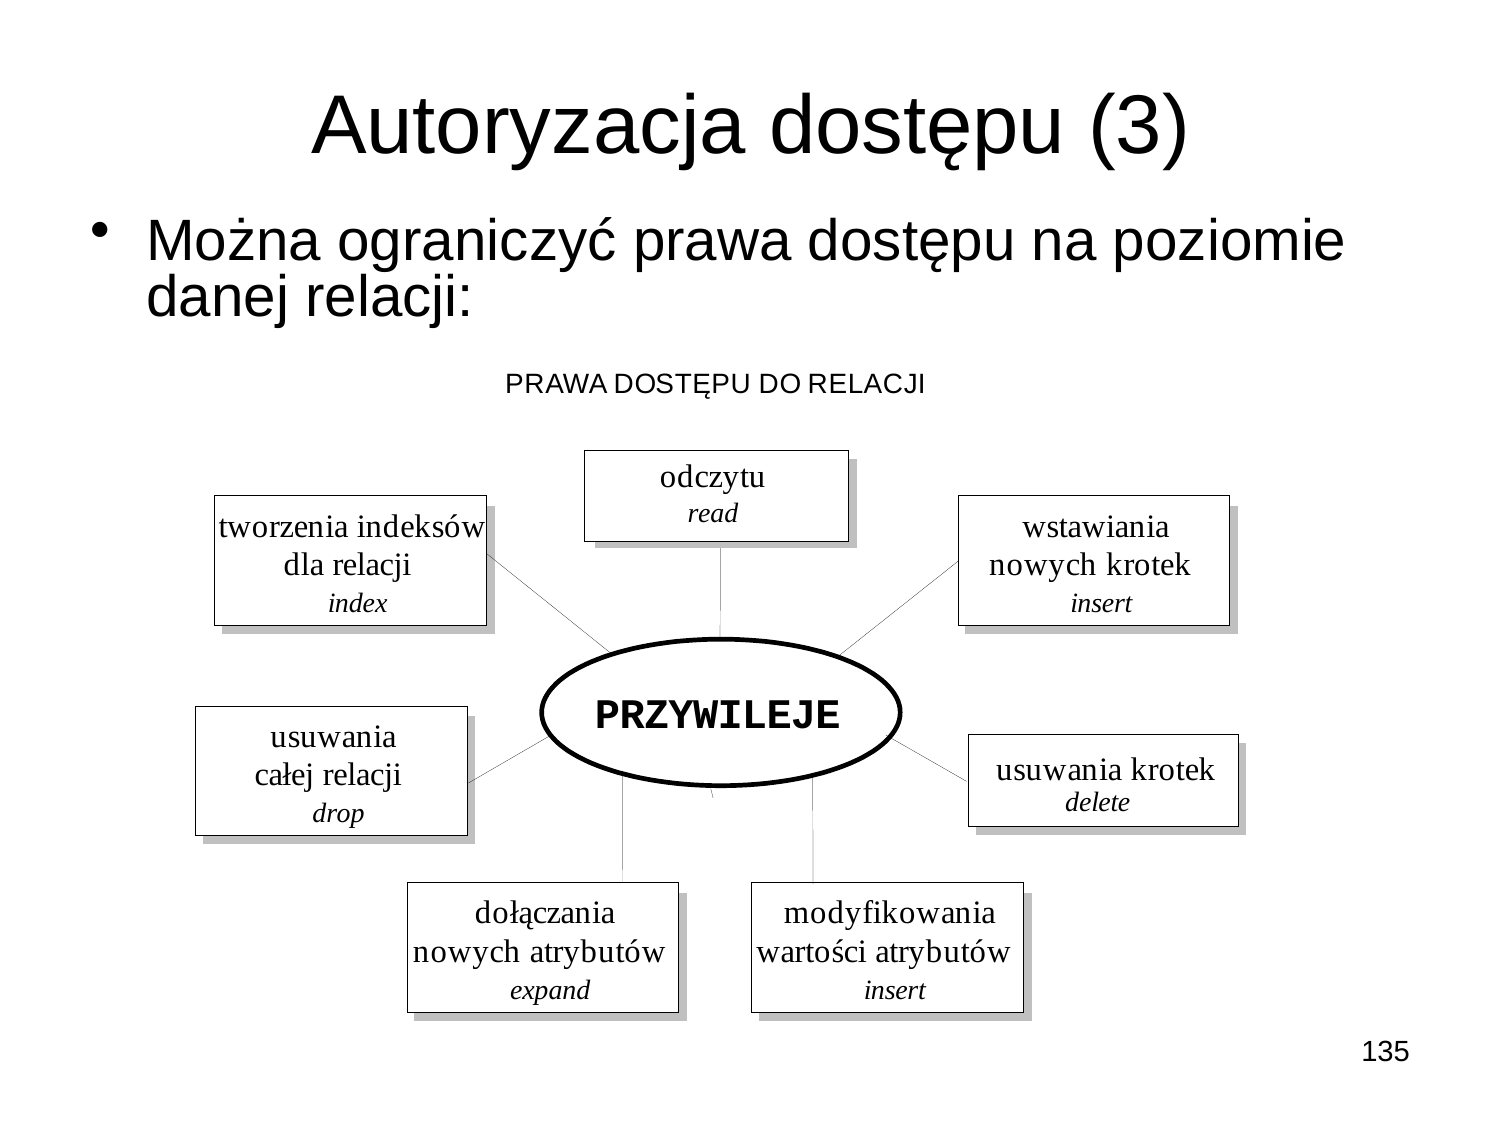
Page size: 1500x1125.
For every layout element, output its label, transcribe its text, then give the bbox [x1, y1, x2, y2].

list Można ograniczyć prawa dostępu na poziomie danej relacji: [75, 243, 1436, 343]
slide_number 135 [1074, 1024, 1425, 1103]
title Autoryzacja dostępu (3) [76, 66, 1425, 174]
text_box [135, 337, 1300, 1076]
list Można ograniczyć prawa dostępu na poziomie danej relacji: [75, 208, 1436, 242]
